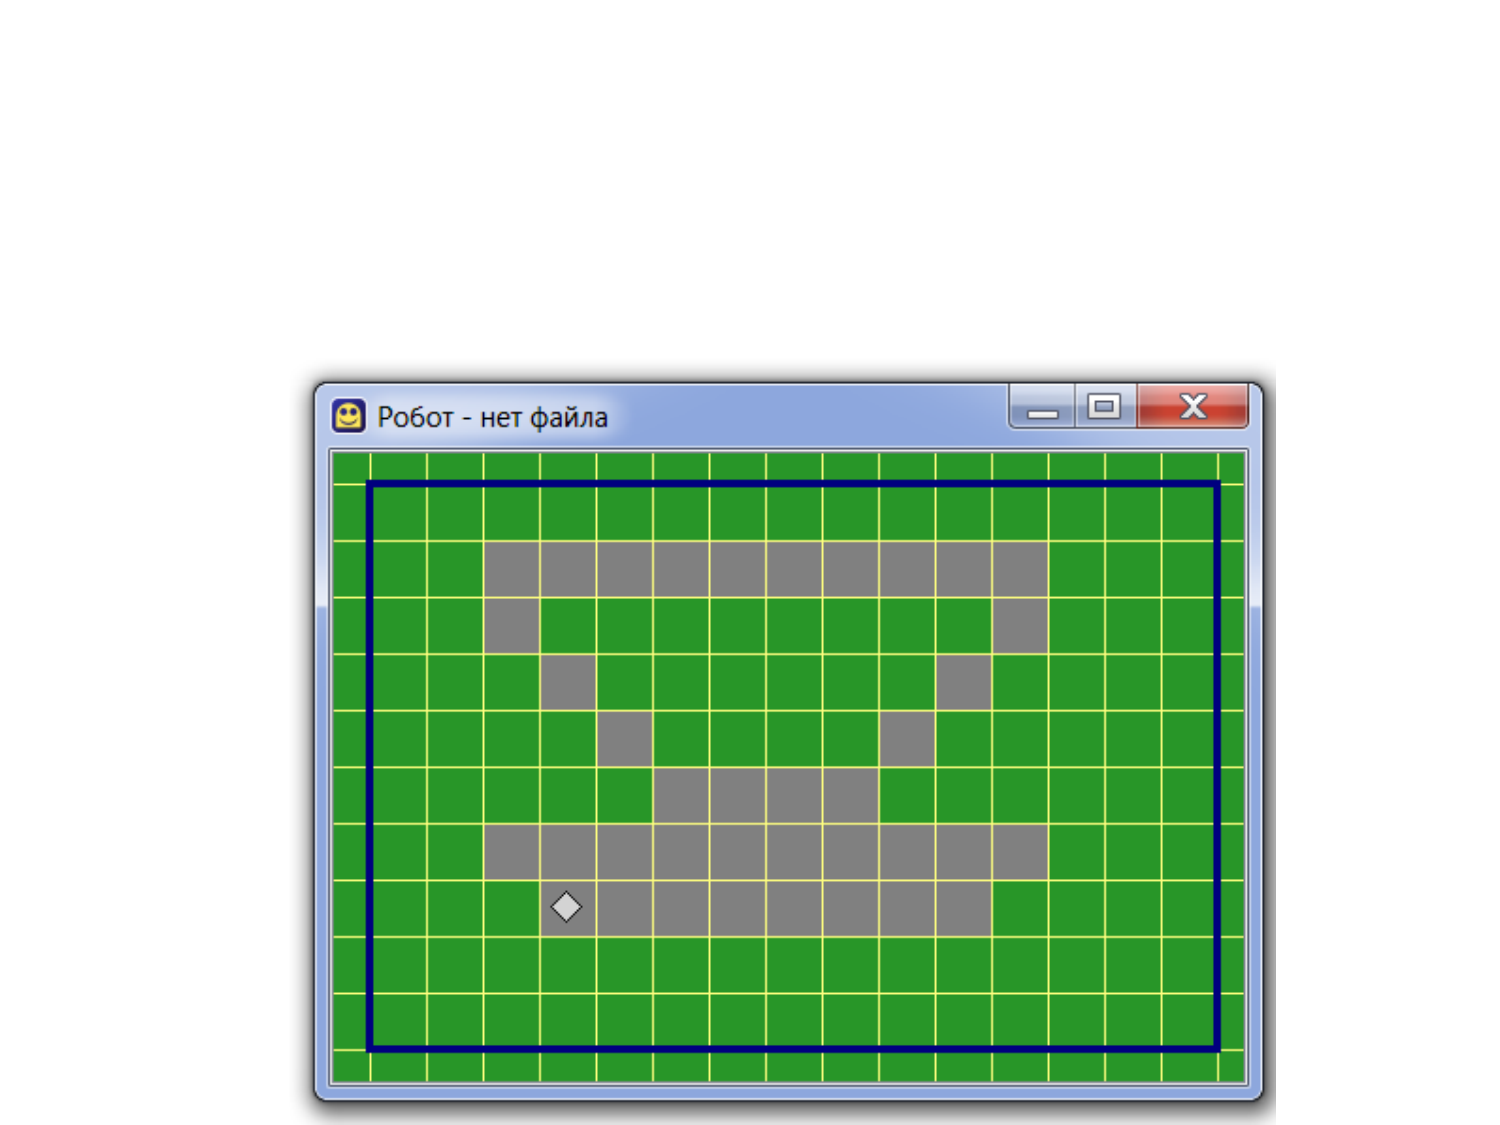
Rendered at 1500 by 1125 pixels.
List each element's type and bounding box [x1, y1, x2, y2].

text_box [288, 352, 1276, 1125]
